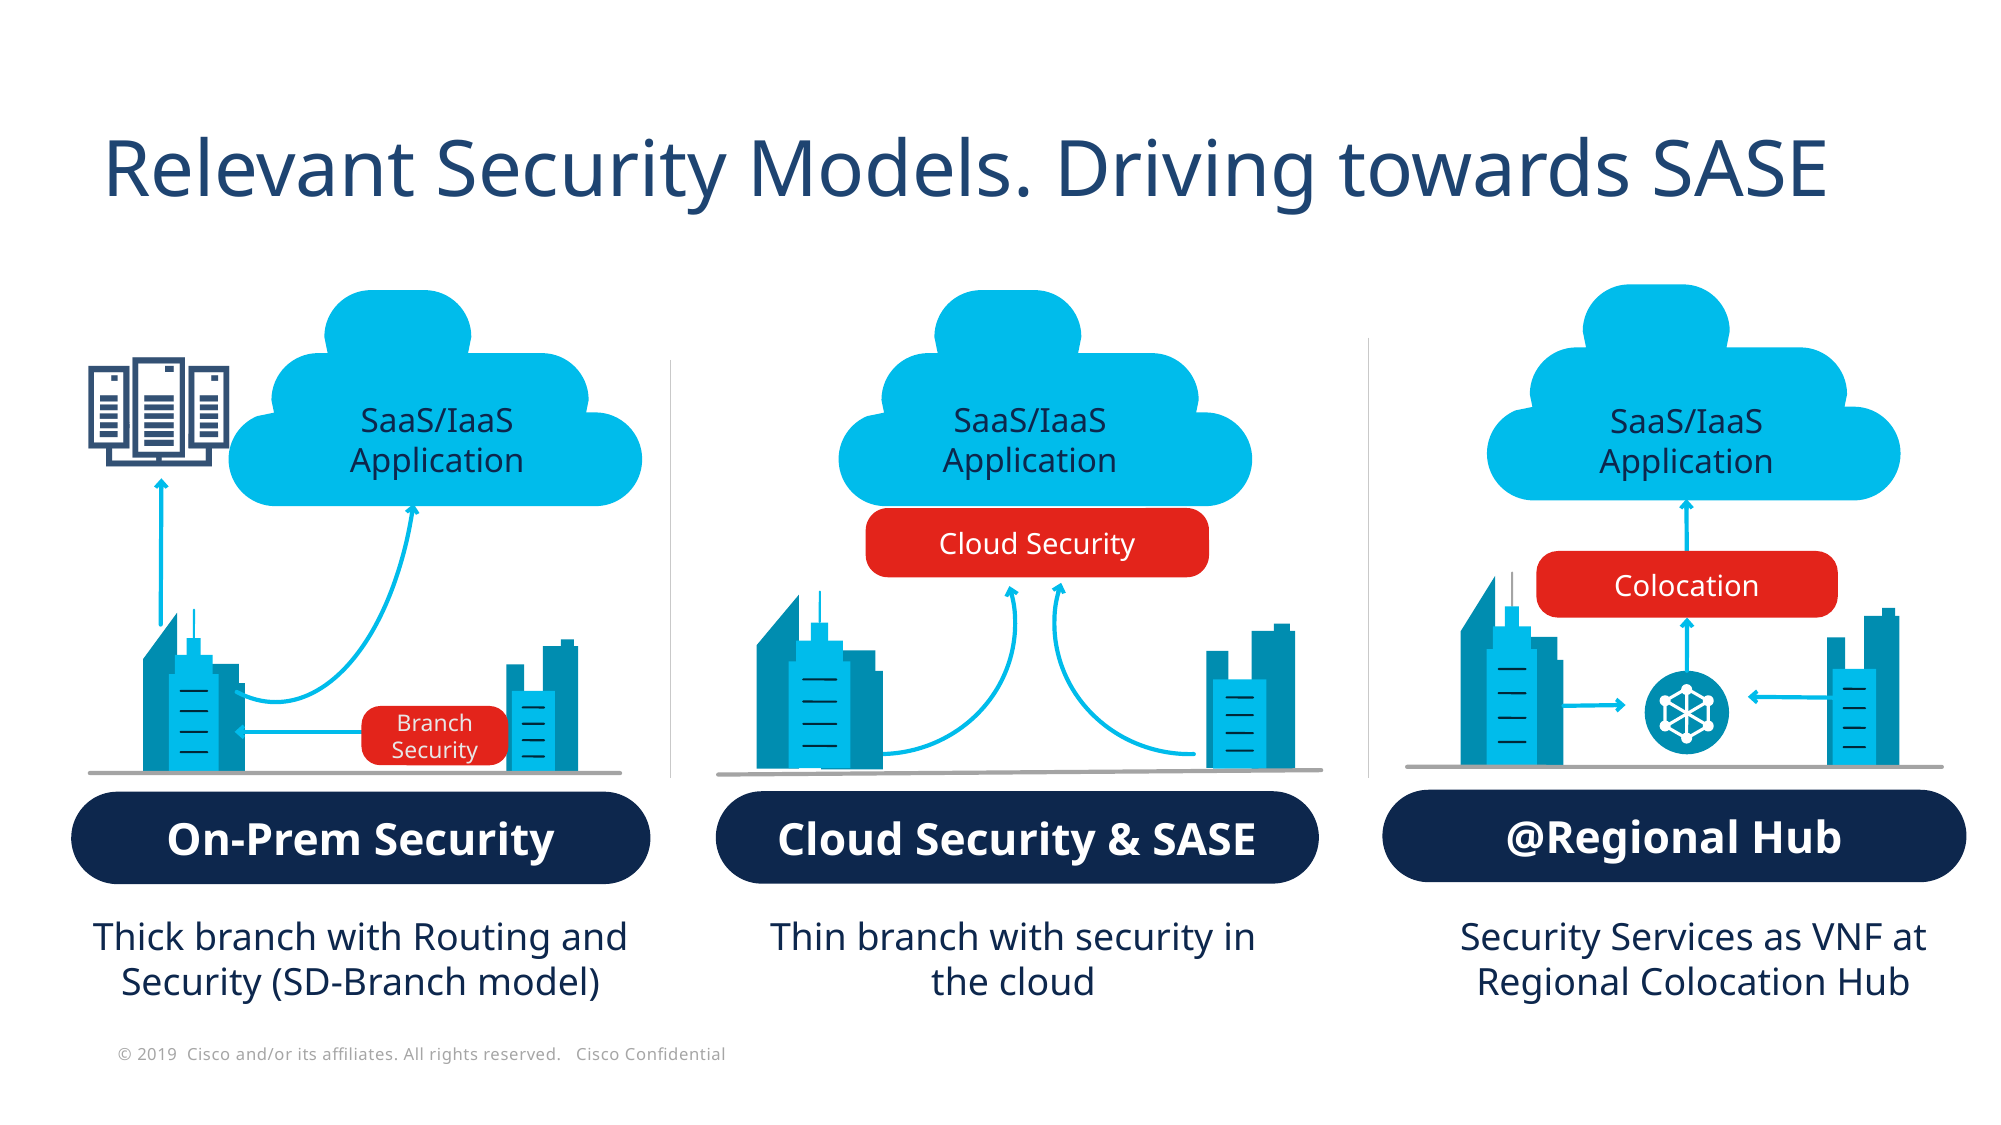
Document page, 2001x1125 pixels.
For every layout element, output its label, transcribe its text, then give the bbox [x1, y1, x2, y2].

text_box [625, 423, 643, 496]
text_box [1406, 550, 1943, 769]
text_box On-Prem Security [71, 791, 651, 885]
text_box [89, 163, 621, 775]
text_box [717, 493, 1326, 775]
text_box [1486, 284, 1901, 501]
text_box Cloud Security & SASE [715, 791, 1319, 884]
title Relevant Security Models. Driving towards SASE [87, 94, 1913, 255]
text_box @Regional Hub [1382, 789, 1967, 883]
text_box Thick branch with Routing and Security (SD-Branch model) [70, 905, 651, 1011]
picture [84, 337, 234, 487]
text_box Thin branch with security in the cloud [751, 905, 1276, 1011]
text_box SaaS/IaaS Application [919, 391, 1141, 487]
text_box Security Services as VNF at Regional Colocation Hub [1432, 905, 1955, 1011]
text_box [838, 290, 1253, 491]
